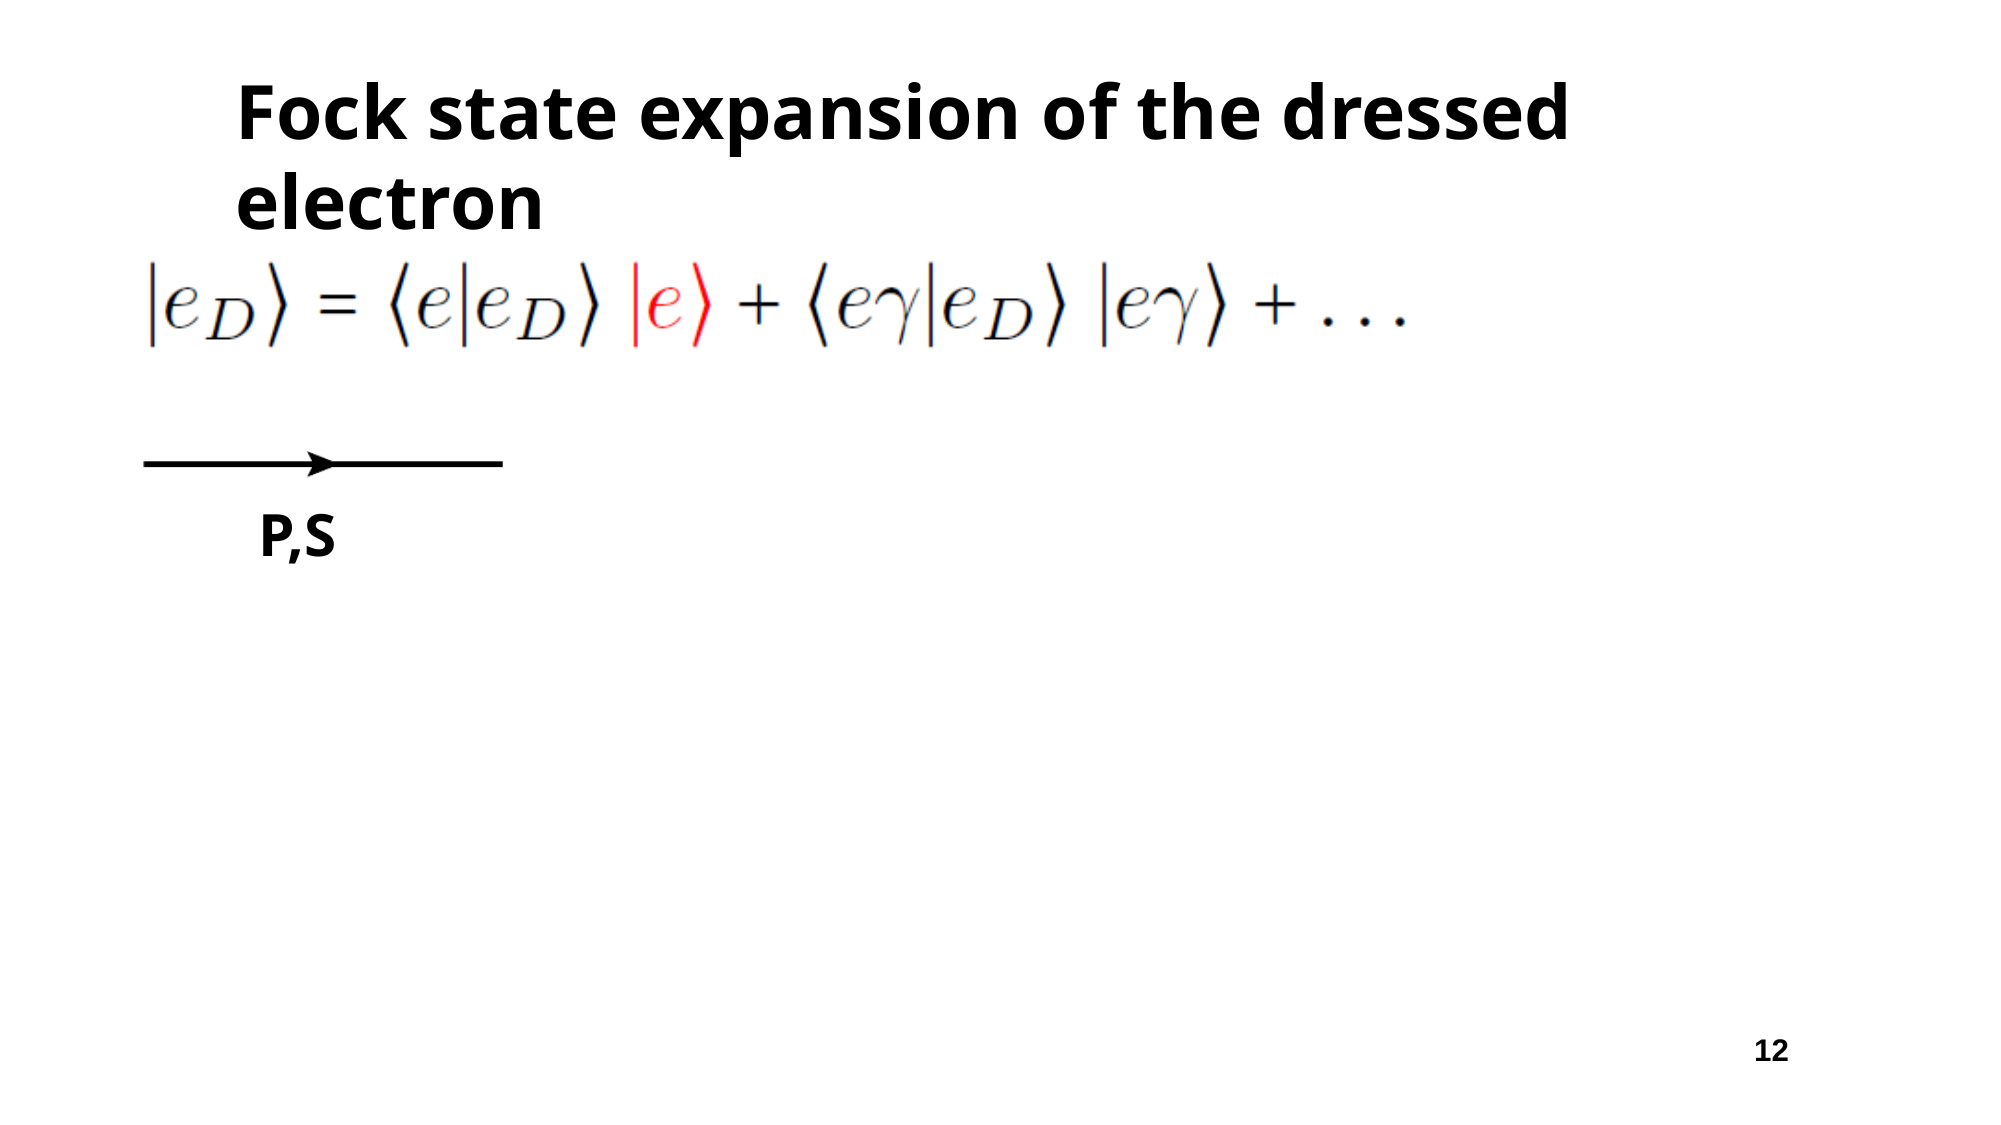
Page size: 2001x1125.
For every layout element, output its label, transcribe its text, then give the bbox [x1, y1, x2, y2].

text_box 12 [1466, 1025, 1805, 1071]
text_box Fock state expansion of the dressed electron [220, 56, 1764, 252]
picture [142, 238, 1431, 377]
text_box P,S [243, 534, 382, 576]
picture [142, 451, 504, 534]
